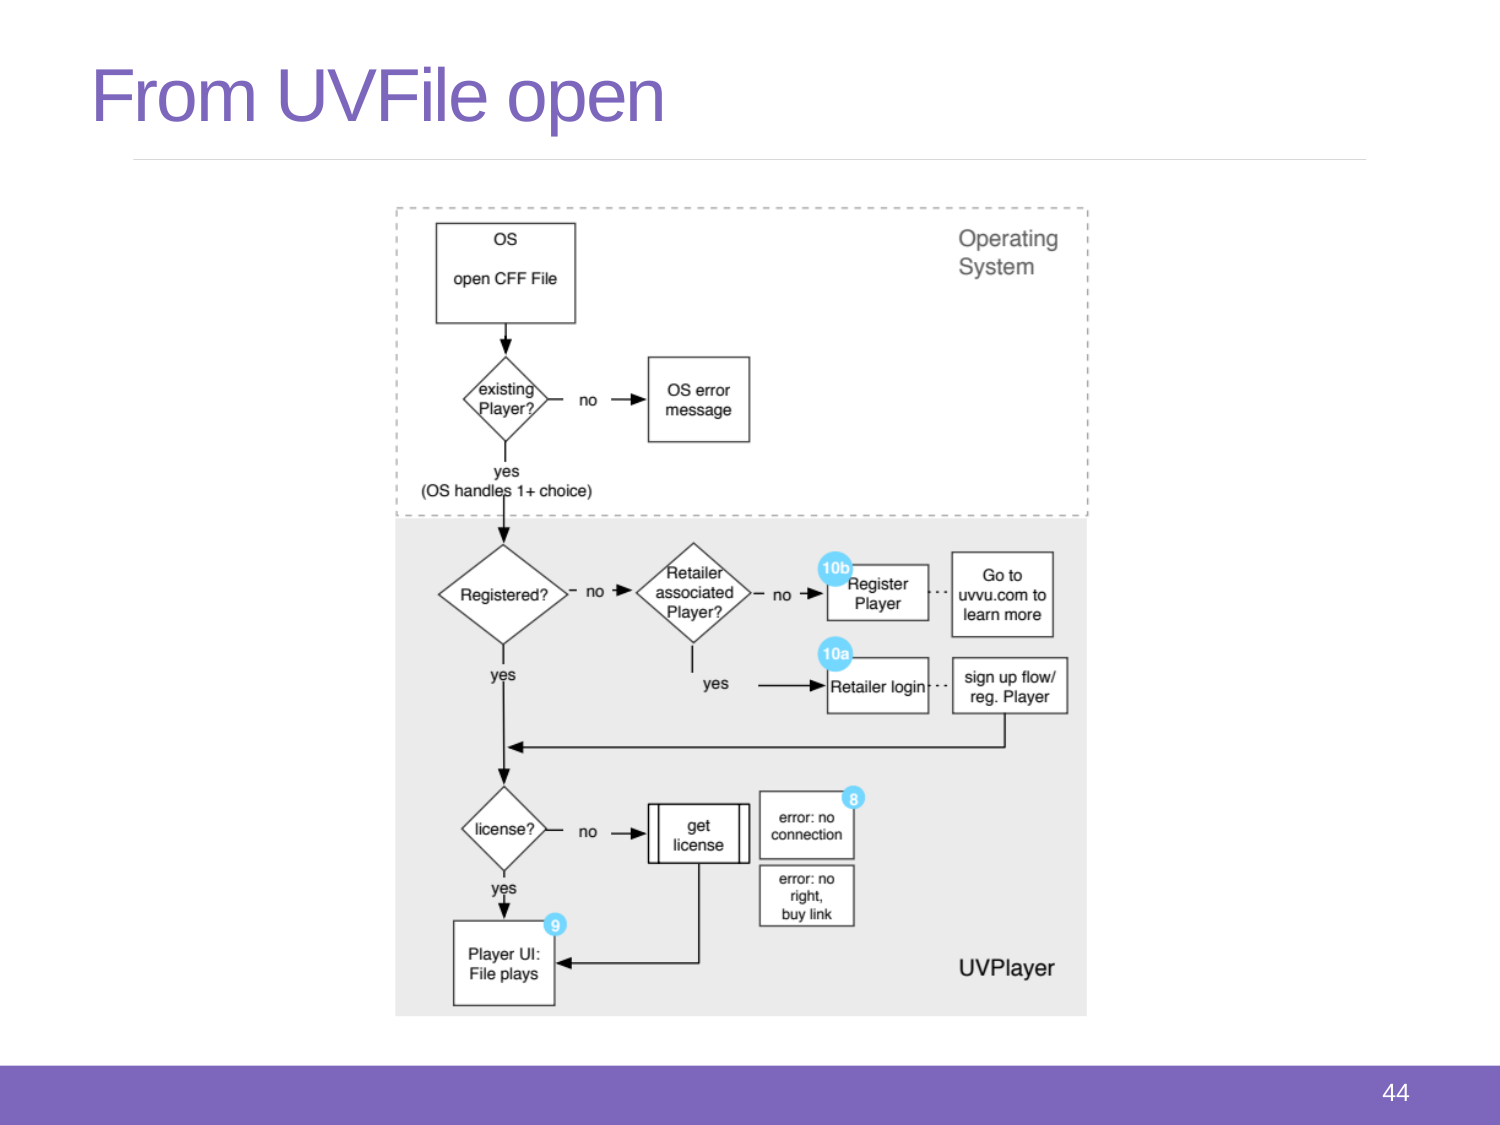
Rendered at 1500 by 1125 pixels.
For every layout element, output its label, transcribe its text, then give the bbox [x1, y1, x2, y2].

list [133, 157, 1367, 1062]
title From UVFile open [75, 38, 1425, 144]
slide_number 43 [1250, 1068, 1425, 1123]
